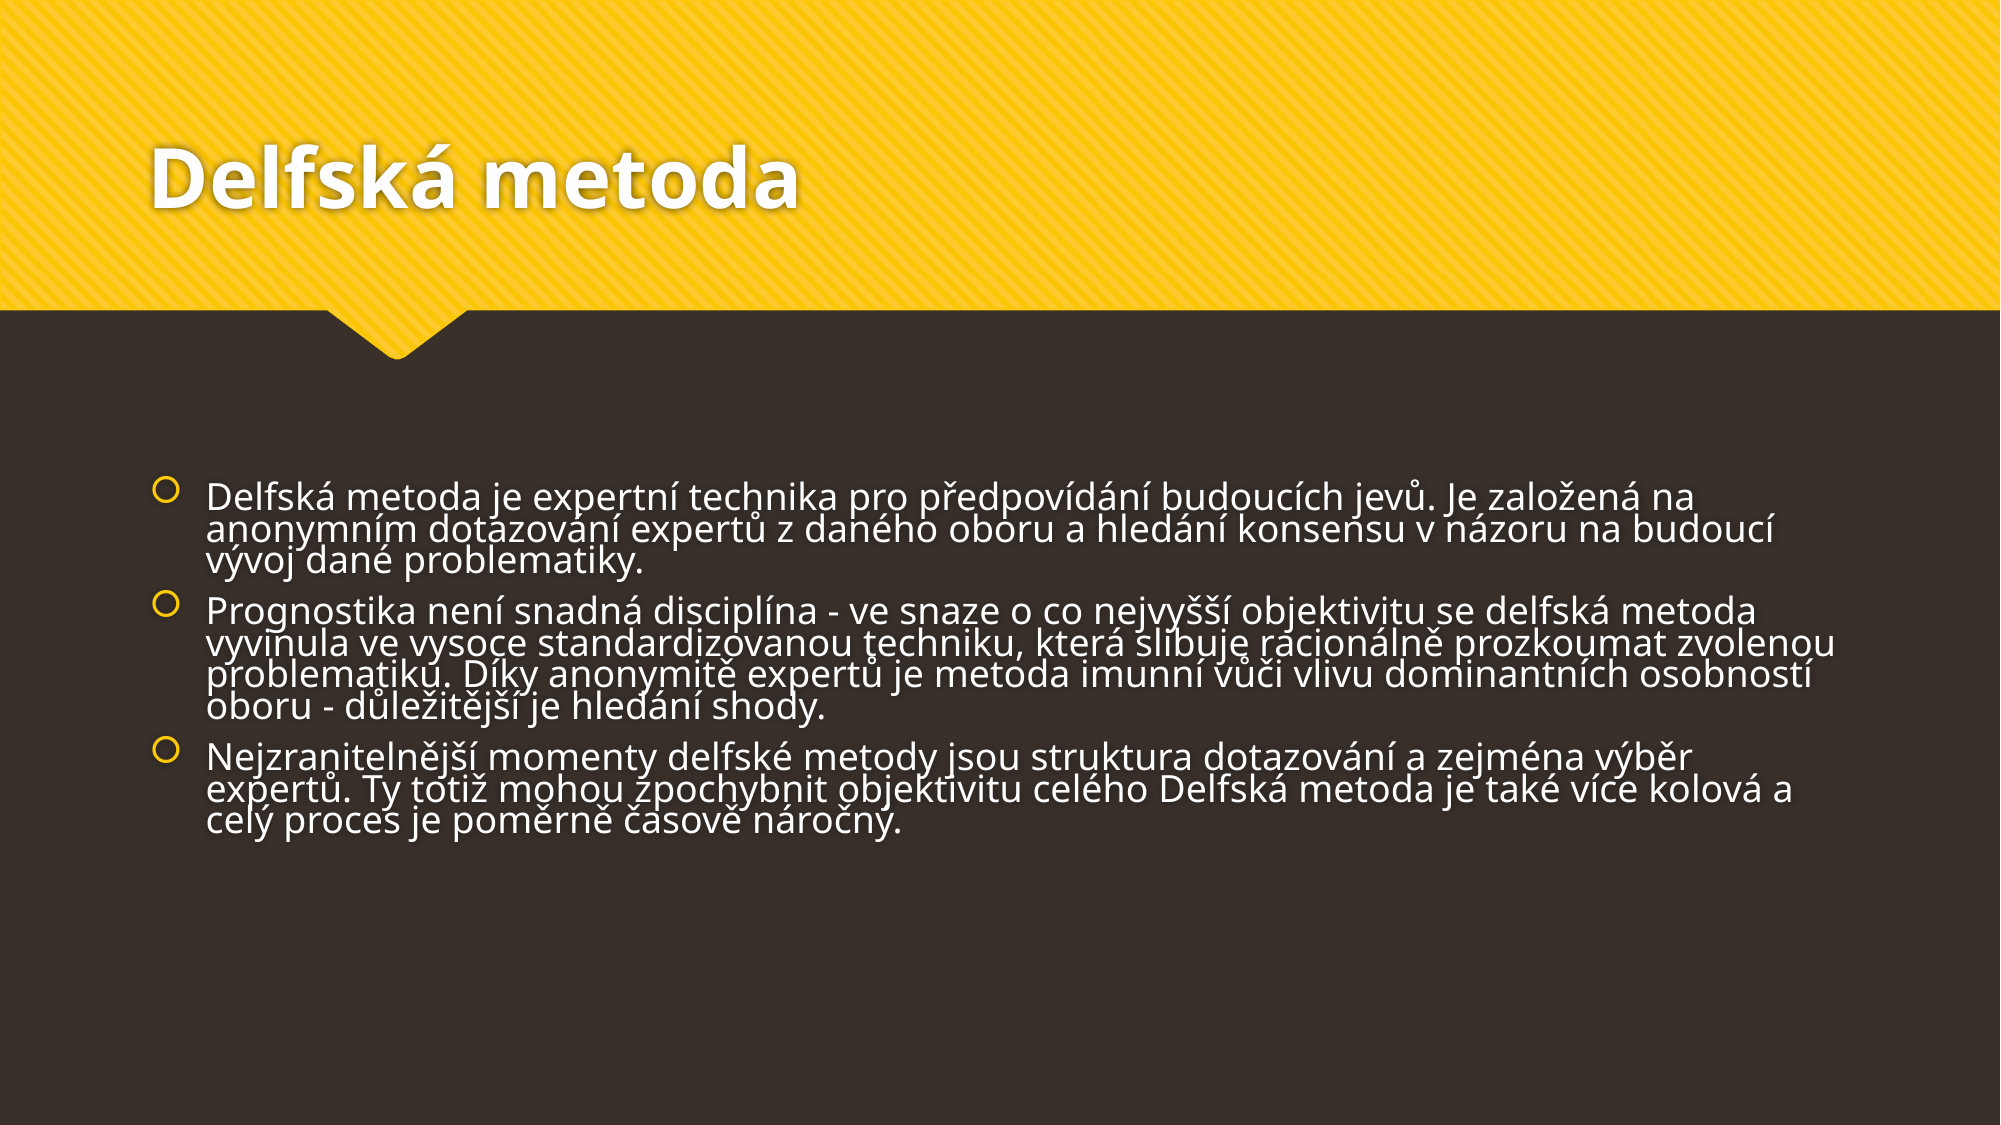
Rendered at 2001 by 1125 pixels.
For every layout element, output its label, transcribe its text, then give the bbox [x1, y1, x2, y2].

title Delfská metoda [132, 73, 1868, 233]
list Delfská metoda je expertní technika pro předpovídání budoucích jevů. Je založená na anonymním dotazování expertů z daného oboru a hledání konsensu v názoru na budoucí vývoj dané problematiky. Prognostika není snadná disciplína - ve snaze o co nejvyšší objektivitu se delfská metoda vyvinula ve vysoce standardizovanou techniku, která slibuje racionálně prozkoumat zvolenou problematiku. Díky anonymitě expertů je metoda imunní vůči vlivu dominantních osobností oboru - důležitější je hledání shody. Nejzranitelnější momenty delfské metody jsou struktura dotazování a zejména výběr expertů. Ty totiž mohou zpochybnit objektivitu celého Delfská metoda je také více kolová a celý proces je poměrně časově náročný. [134, 364, 1866, 962]
